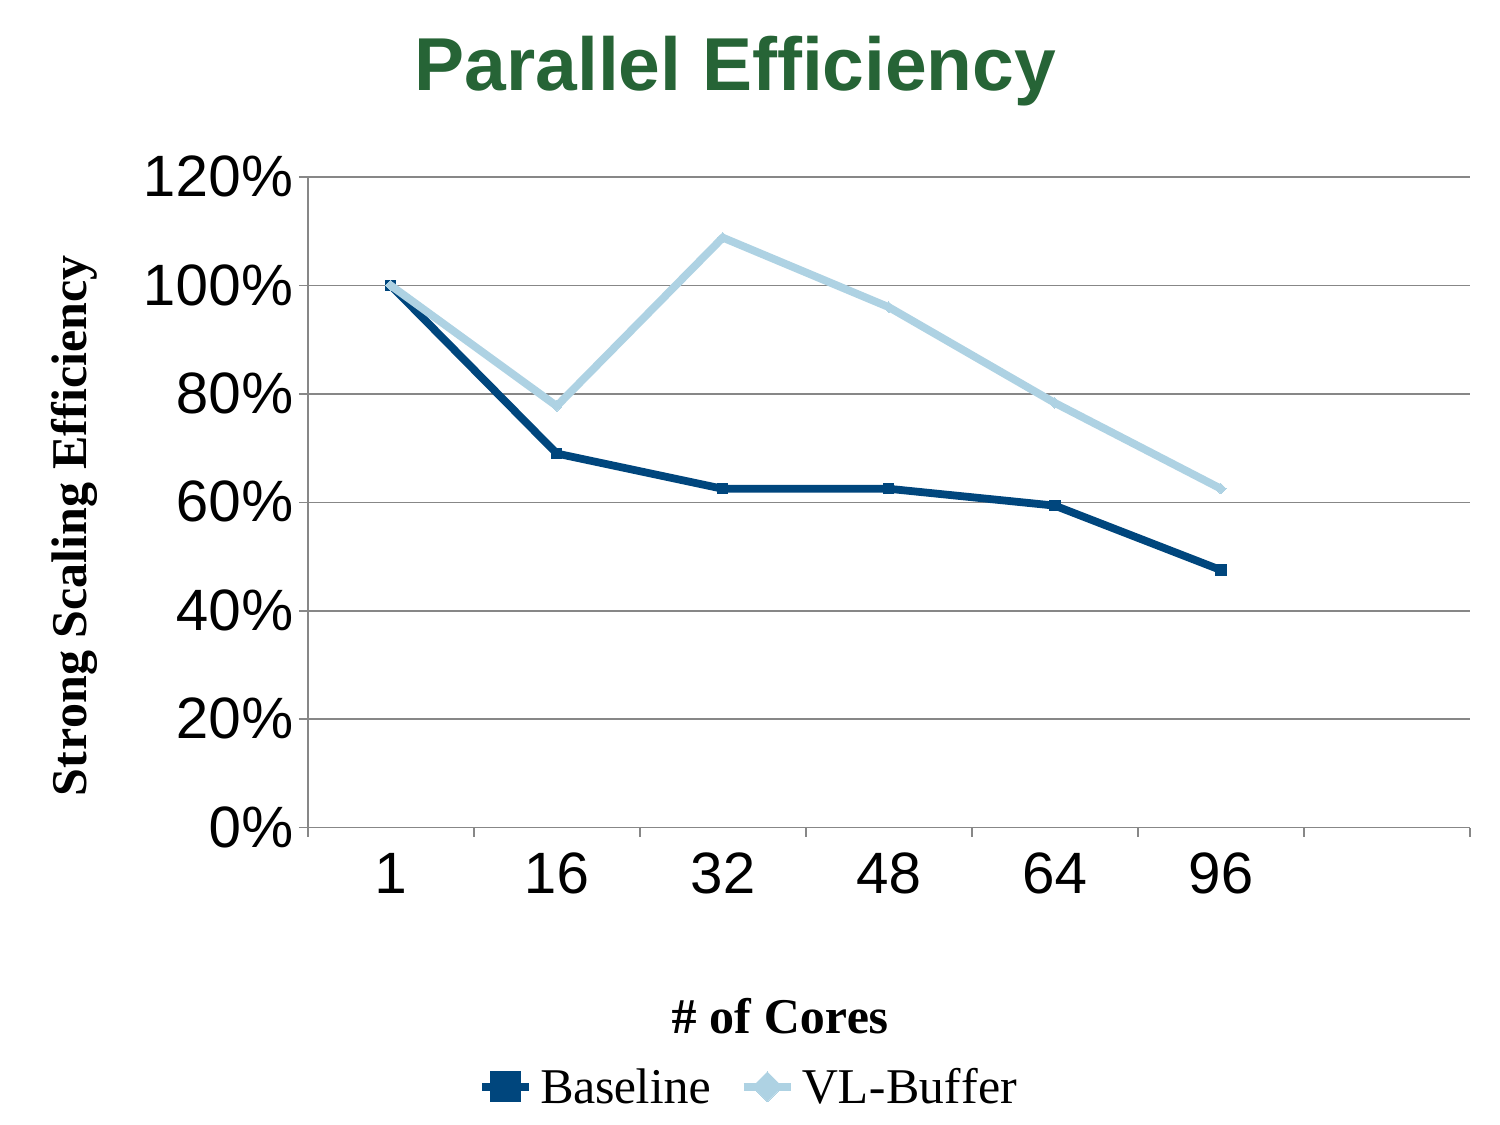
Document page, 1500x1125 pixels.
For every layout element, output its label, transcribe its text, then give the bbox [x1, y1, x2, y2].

chart [0, 124, 1500, 1125]
title Parallel Efficiency [399, 0, 1500, 124]
